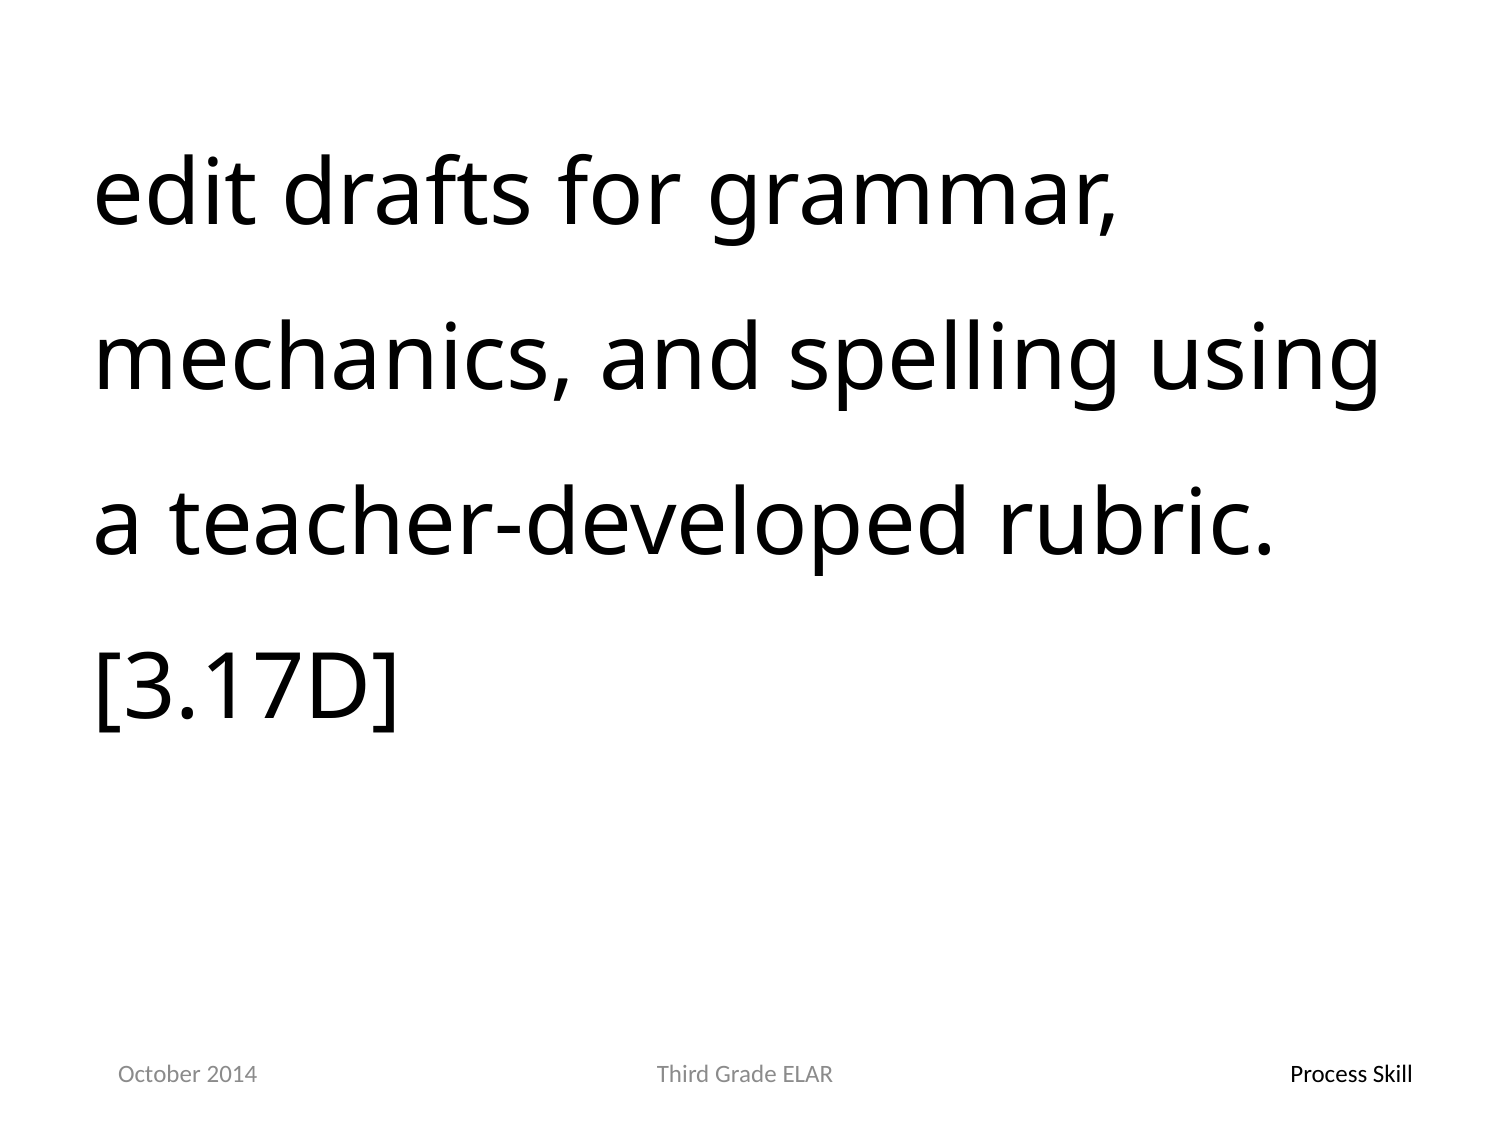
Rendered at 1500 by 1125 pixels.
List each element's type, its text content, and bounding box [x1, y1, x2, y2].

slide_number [103, 1042, 441, 1103]
footer Third Grade ELAR [492, 1042, 999, 1103]
subtitle edit drafts for grammar, mechanics, and spelling using a teacher-developed rubric. [3.17D] [78, 70, 1429, 1014]
